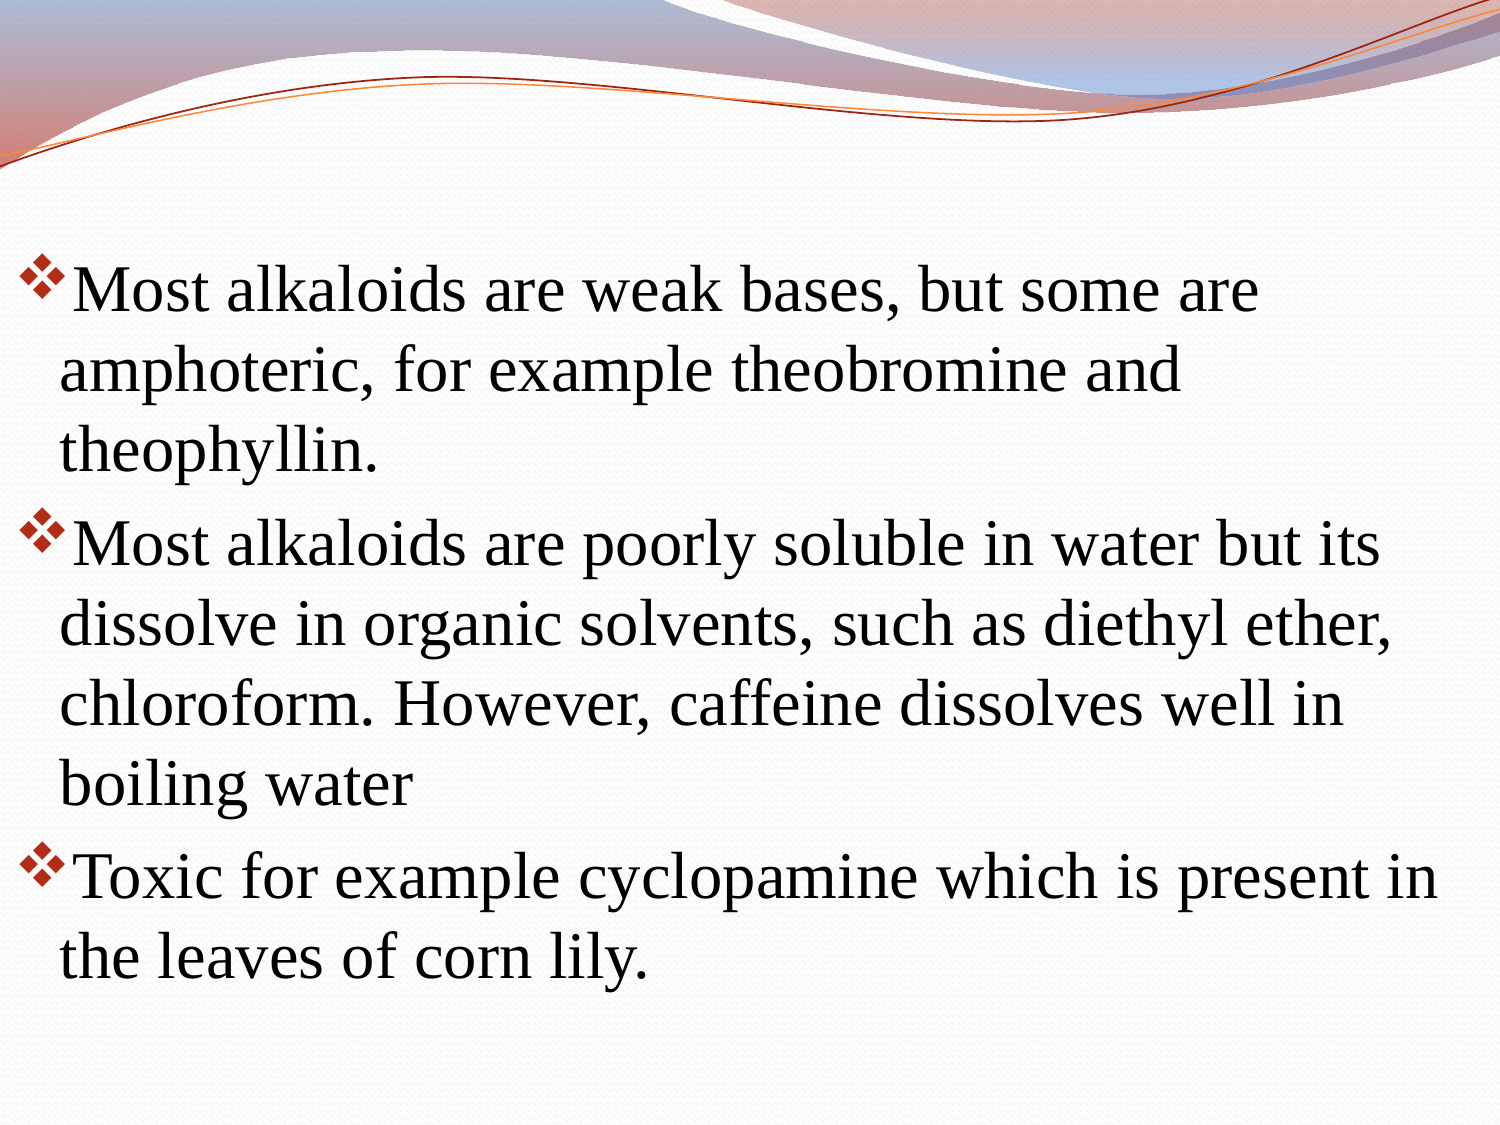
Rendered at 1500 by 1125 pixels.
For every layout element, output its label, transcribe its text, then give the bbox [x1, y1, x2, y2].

list Most alkaloids are weak bases, but some are amphoteric, for example theobromine and theophyllin. Most alkaloids are poorly soluble in water but its dissolve in organic solvents, such as diethyl ether, chloroform. However, caffeine dissolves well in boiling water Toxic for example cyclopamine which is present in the leaves of corn lily. [0, 237, 1500, 1125]
